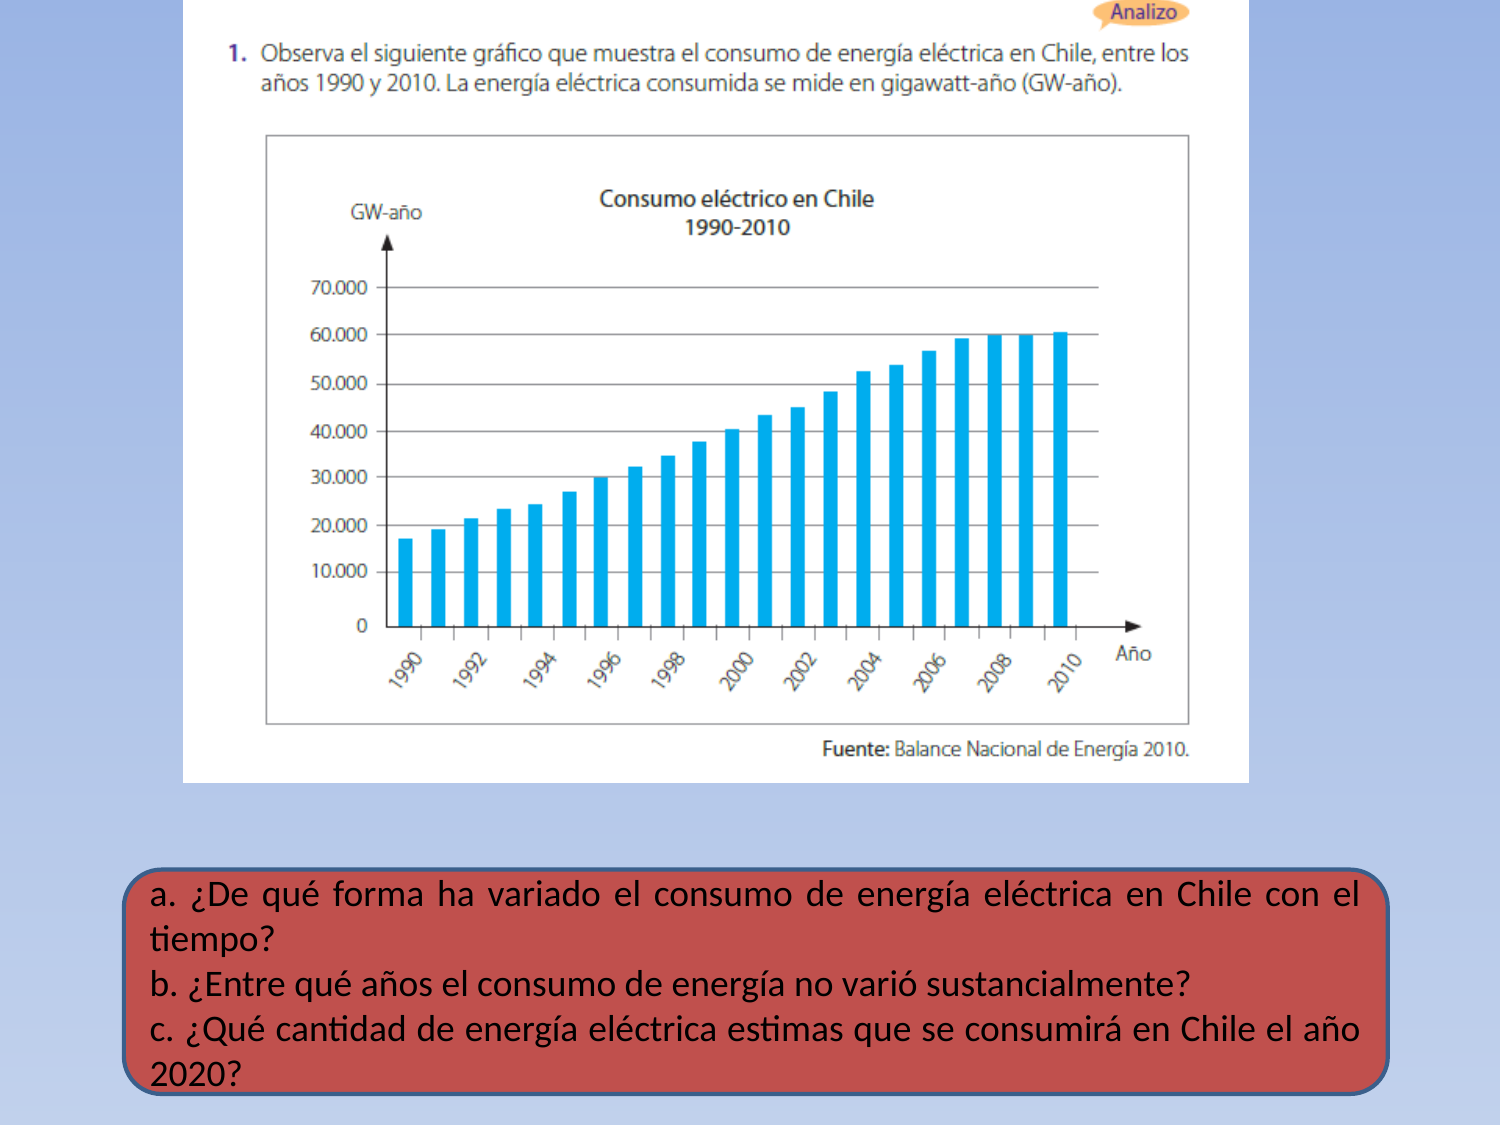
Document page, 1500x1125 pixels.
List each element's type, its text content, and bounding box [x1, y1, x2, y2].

text_box a. ¿De qué forma ha variado el consumo de energía eléctrica en Chile con el tiempo? b. ¿Entre qué años el consumo de energía no varió sustancialmente? c. ¿Qué cantidad de energía eléctrica estimas que se consumirá en Chile el año 2020? [121, 867, 1390, 1097]
picture [182, 0, 1249, 783]
